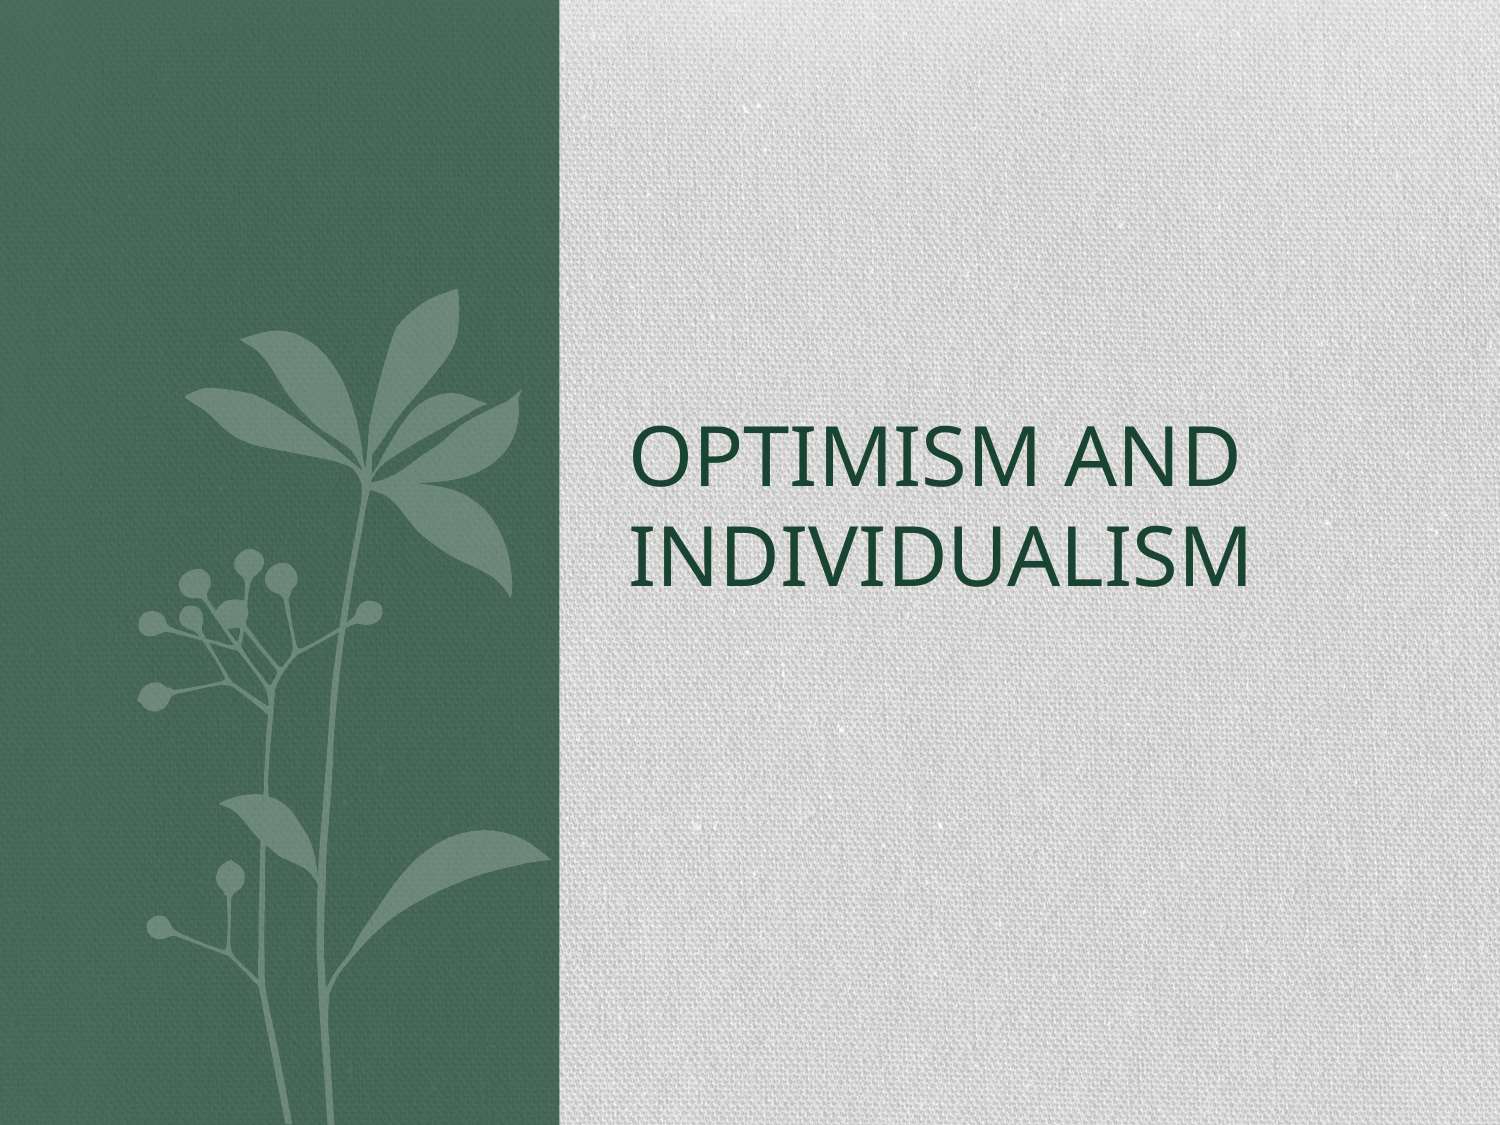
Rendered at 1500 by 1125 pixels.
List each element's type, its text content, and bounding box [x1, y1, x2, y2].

title OPTIMISM AND INDIVIDUALISM [613, 232, 1454, 611]
subtitle [614, 740, 1454, 1000]
